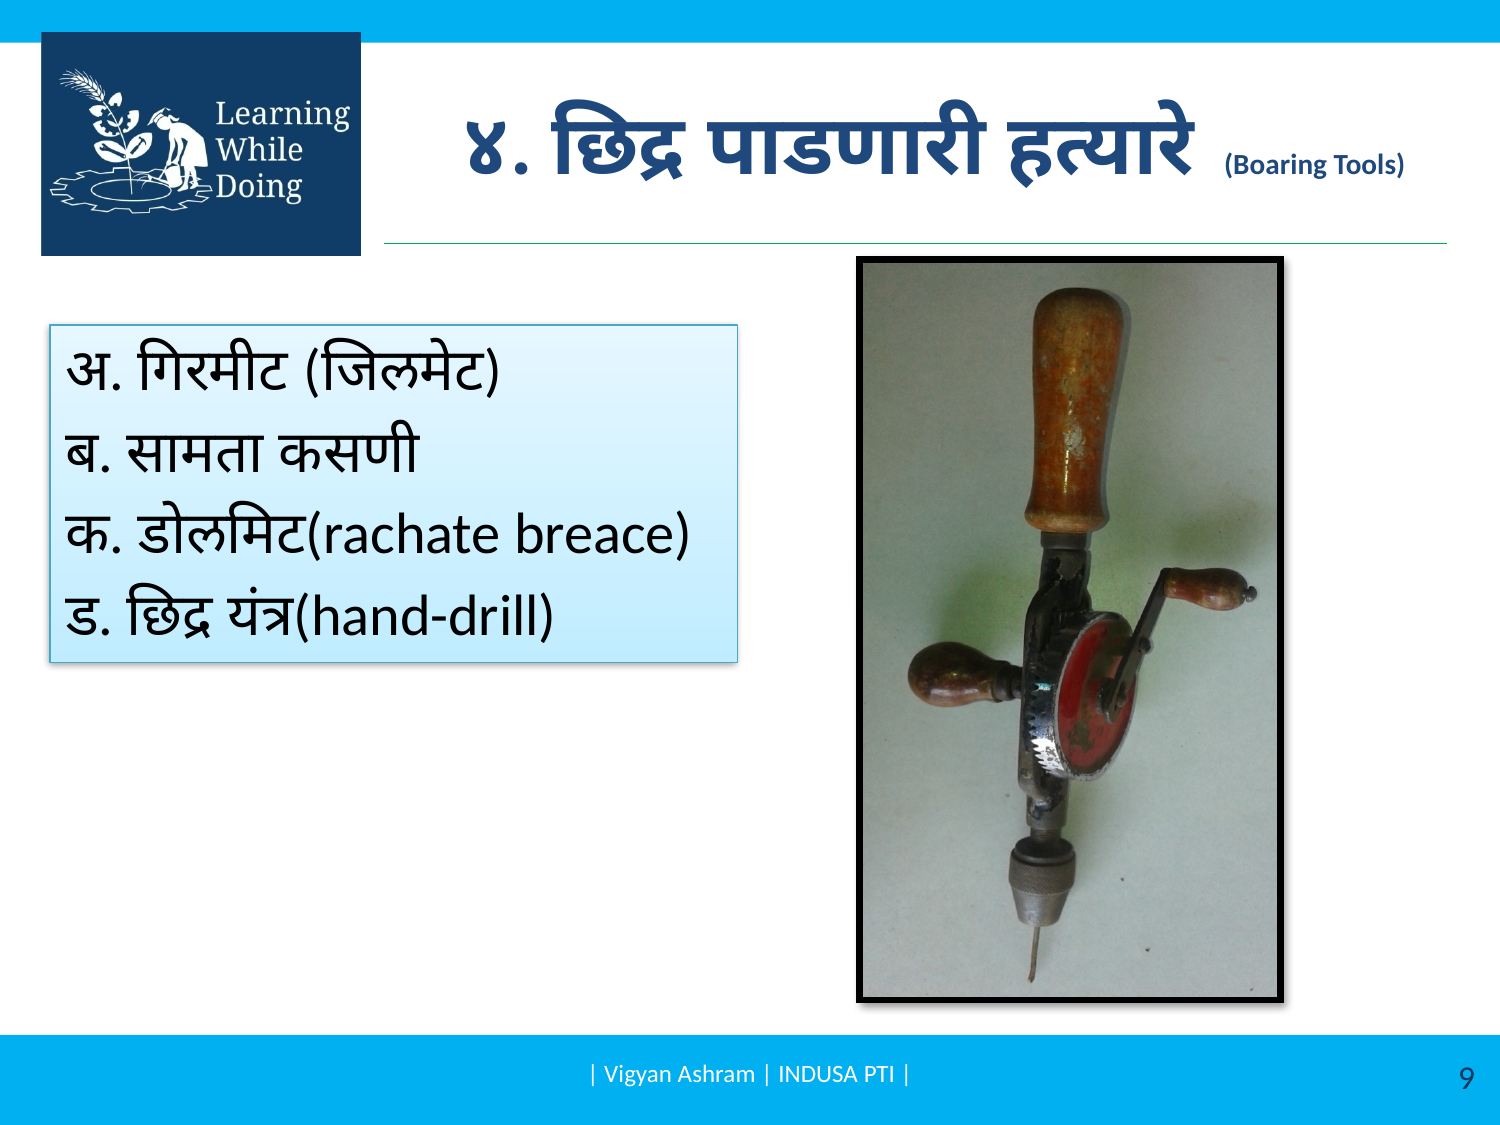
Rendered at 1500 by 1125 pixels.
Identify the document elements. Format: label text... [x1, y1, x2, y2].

text_box [420, 273, 855, 392]
subtitle अ. गिरमीट (जिलमेट) ब. सामता कसणी क. डोलमिट(rachate breace) ड. छिद्र यंत्र(hand-drill) [49, 324, 738, 663]
picture [41, 33, 361, 256]
picture [862, 262, 1278, 998]
title ४. छिद्र पाडणारी हत्यारे (Boaring Tools) [337, 8, 1500, 250]
footer | Vigyan Ashram | INDUSA PTI | [512, 1042, 988, 1103]
slide_number 9 [1139, 1045, 1490, 1106]
